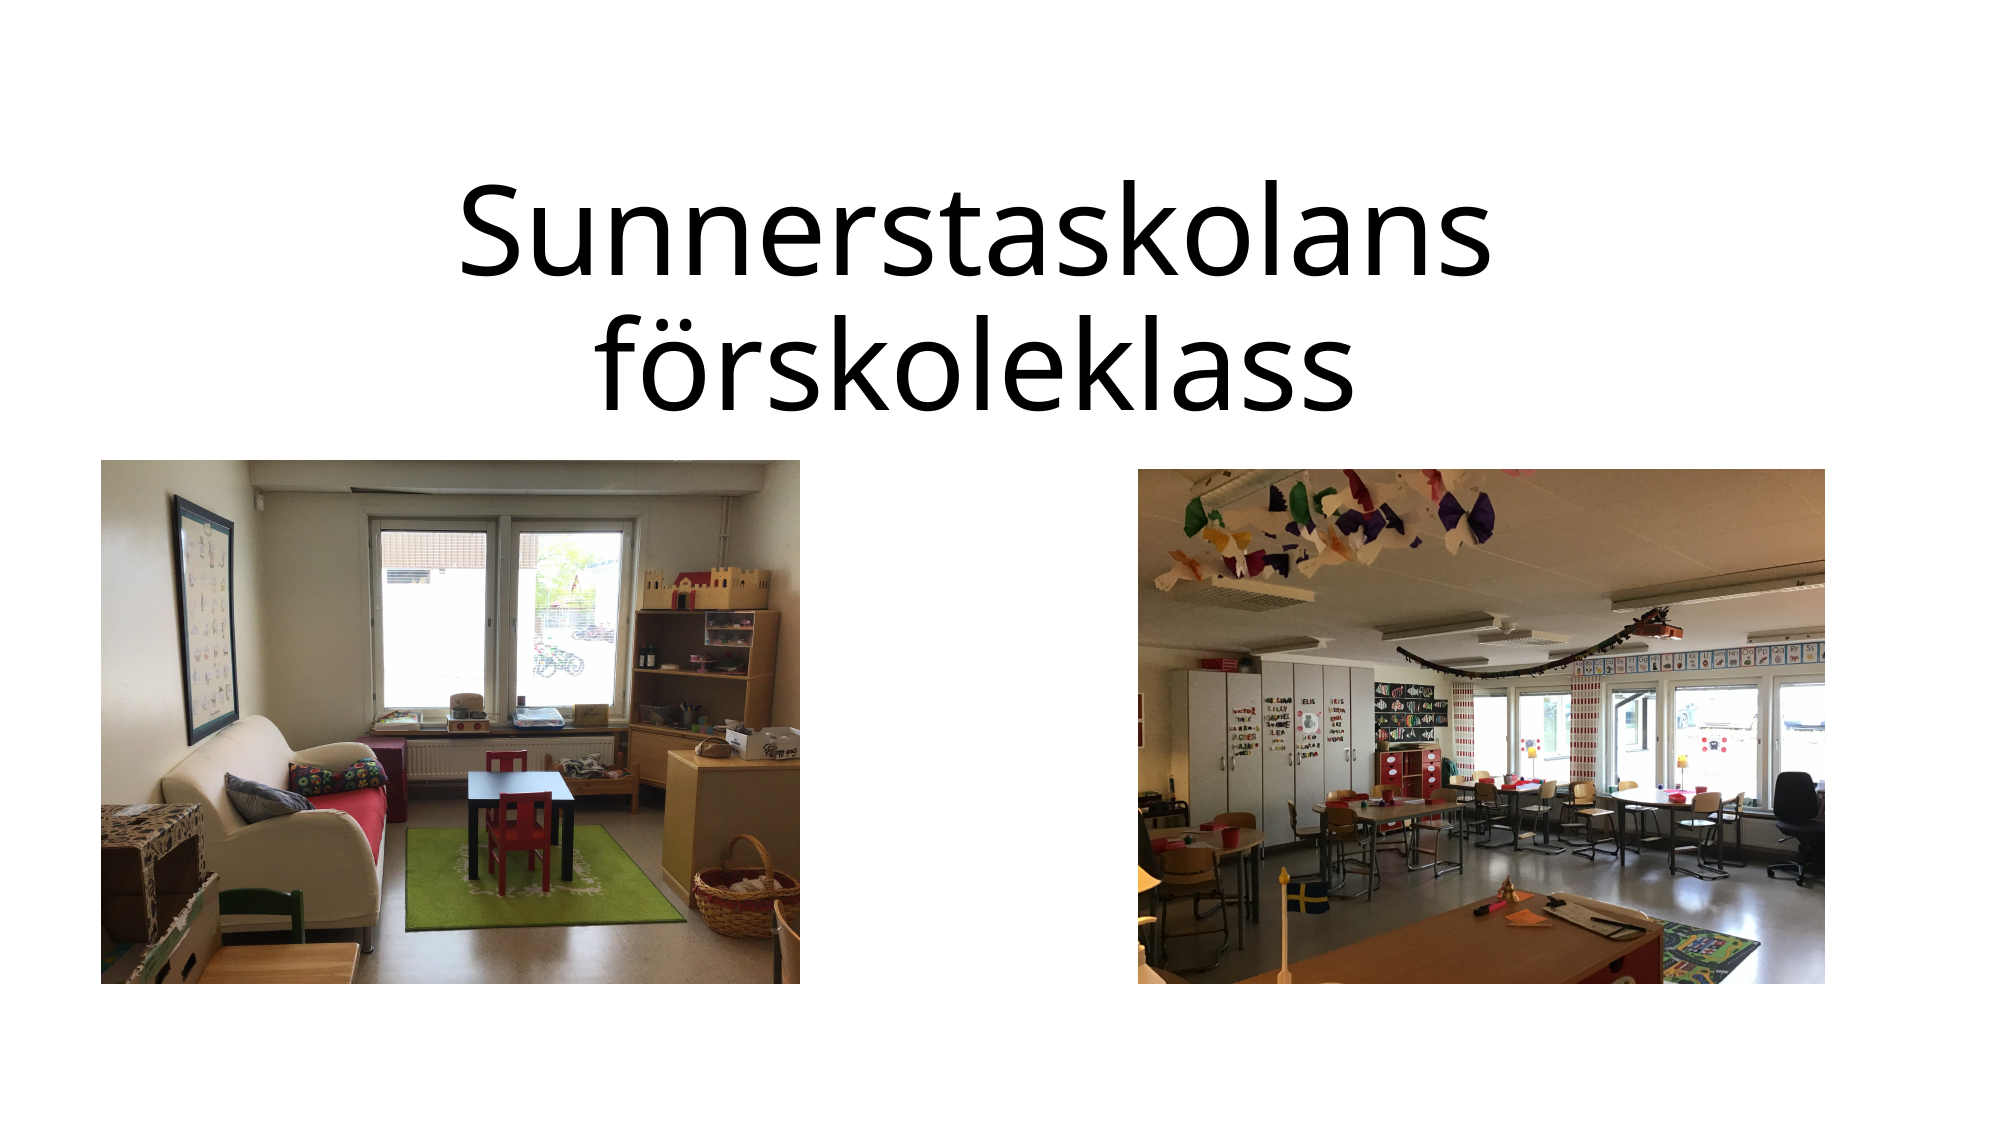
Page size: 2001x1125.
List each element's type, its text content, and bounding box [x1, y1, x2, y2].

picture [101, 460, 800, 984]
title Sunnerstaskolans förskoleklass [226, 53, 1727, 445]
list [1138, 469, 1825, 984]
